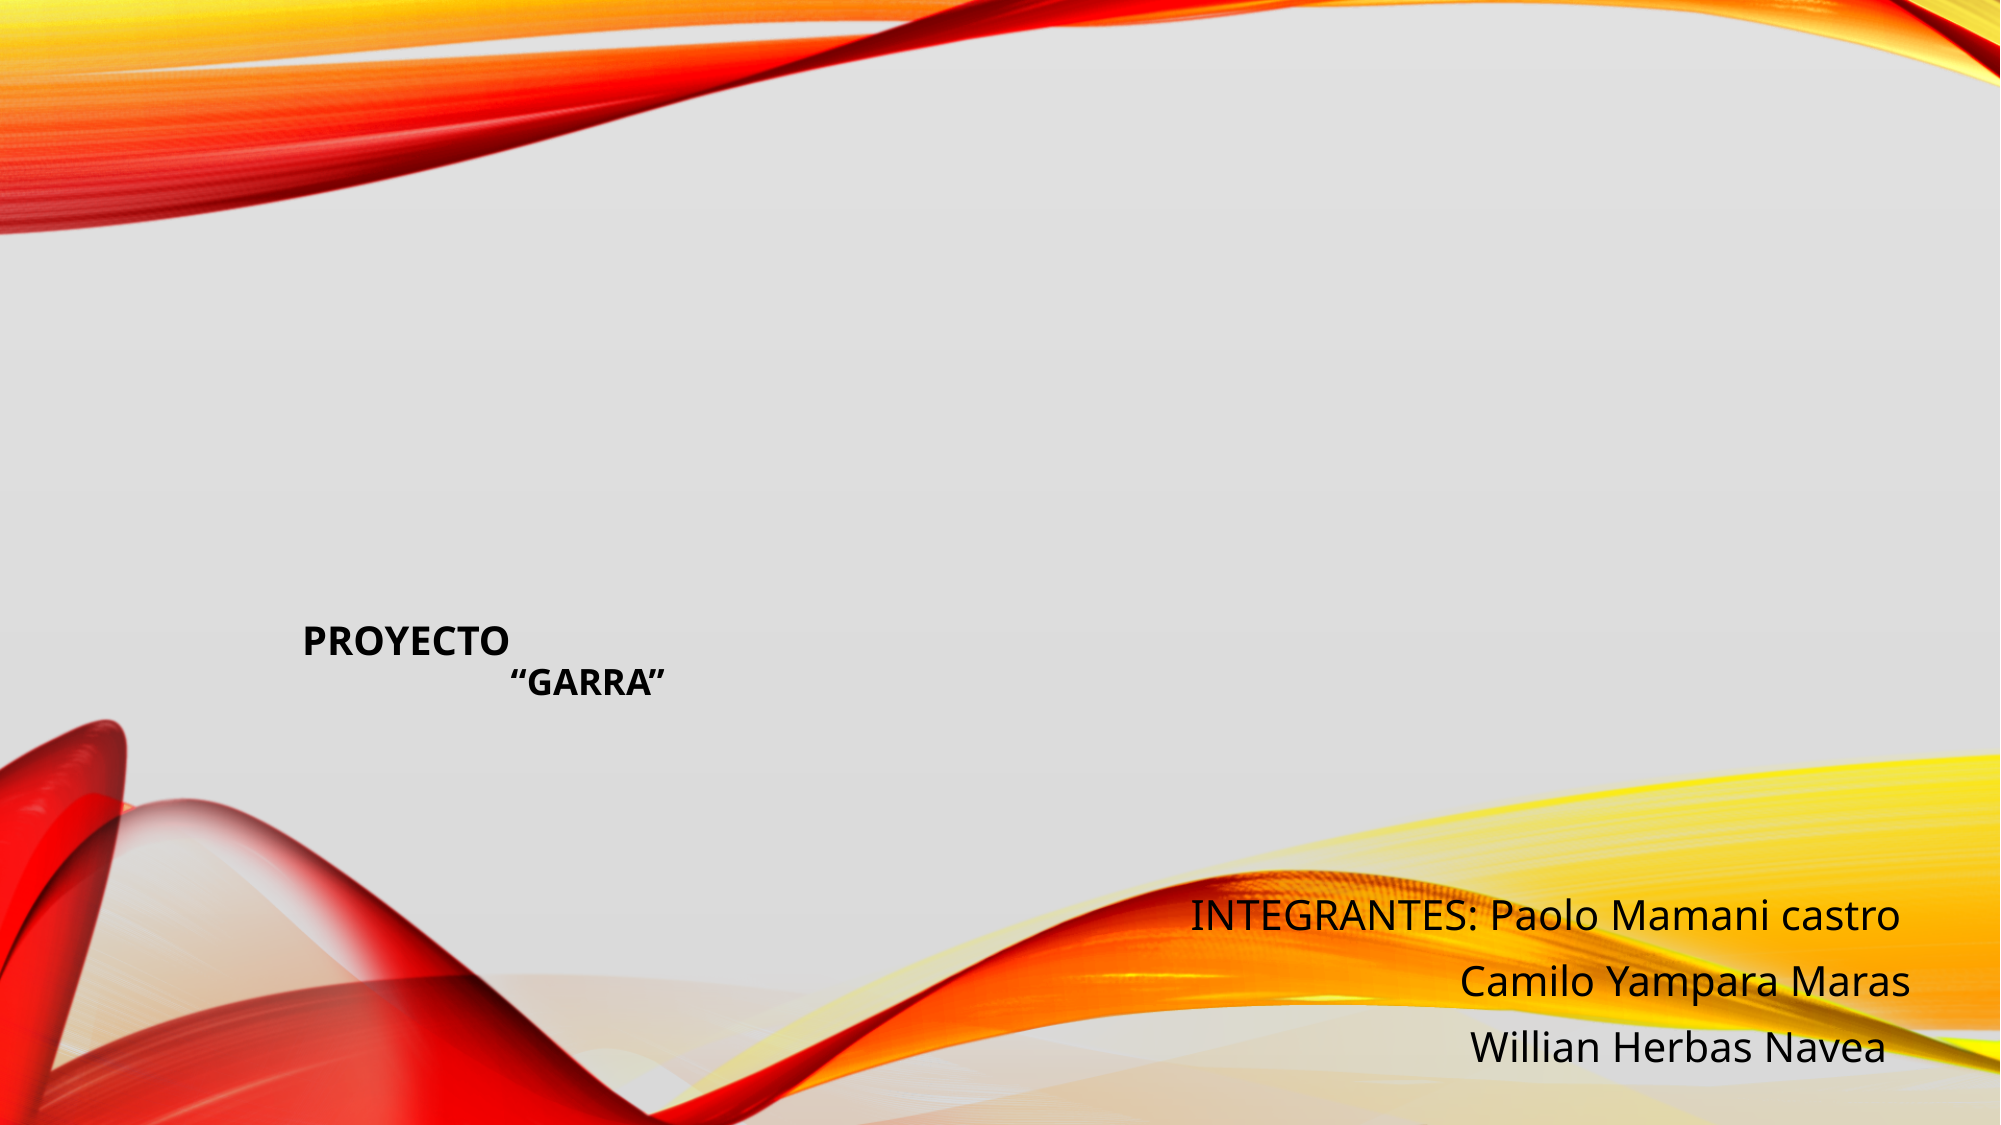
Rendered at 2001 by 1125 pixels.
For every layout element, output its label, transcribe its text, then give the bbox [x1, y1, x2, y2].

title Proyecto “GARRA” [287, 219, 1836, 750]
picture [0, 0, 2000, 237]
subtitle INTEGRANTES: Paolo Mamani castro Camilo Yampara Maras Willian Herbas Navea [1175, 887, 2000, 1105]
picture [0, 717, 2000, 1125]
